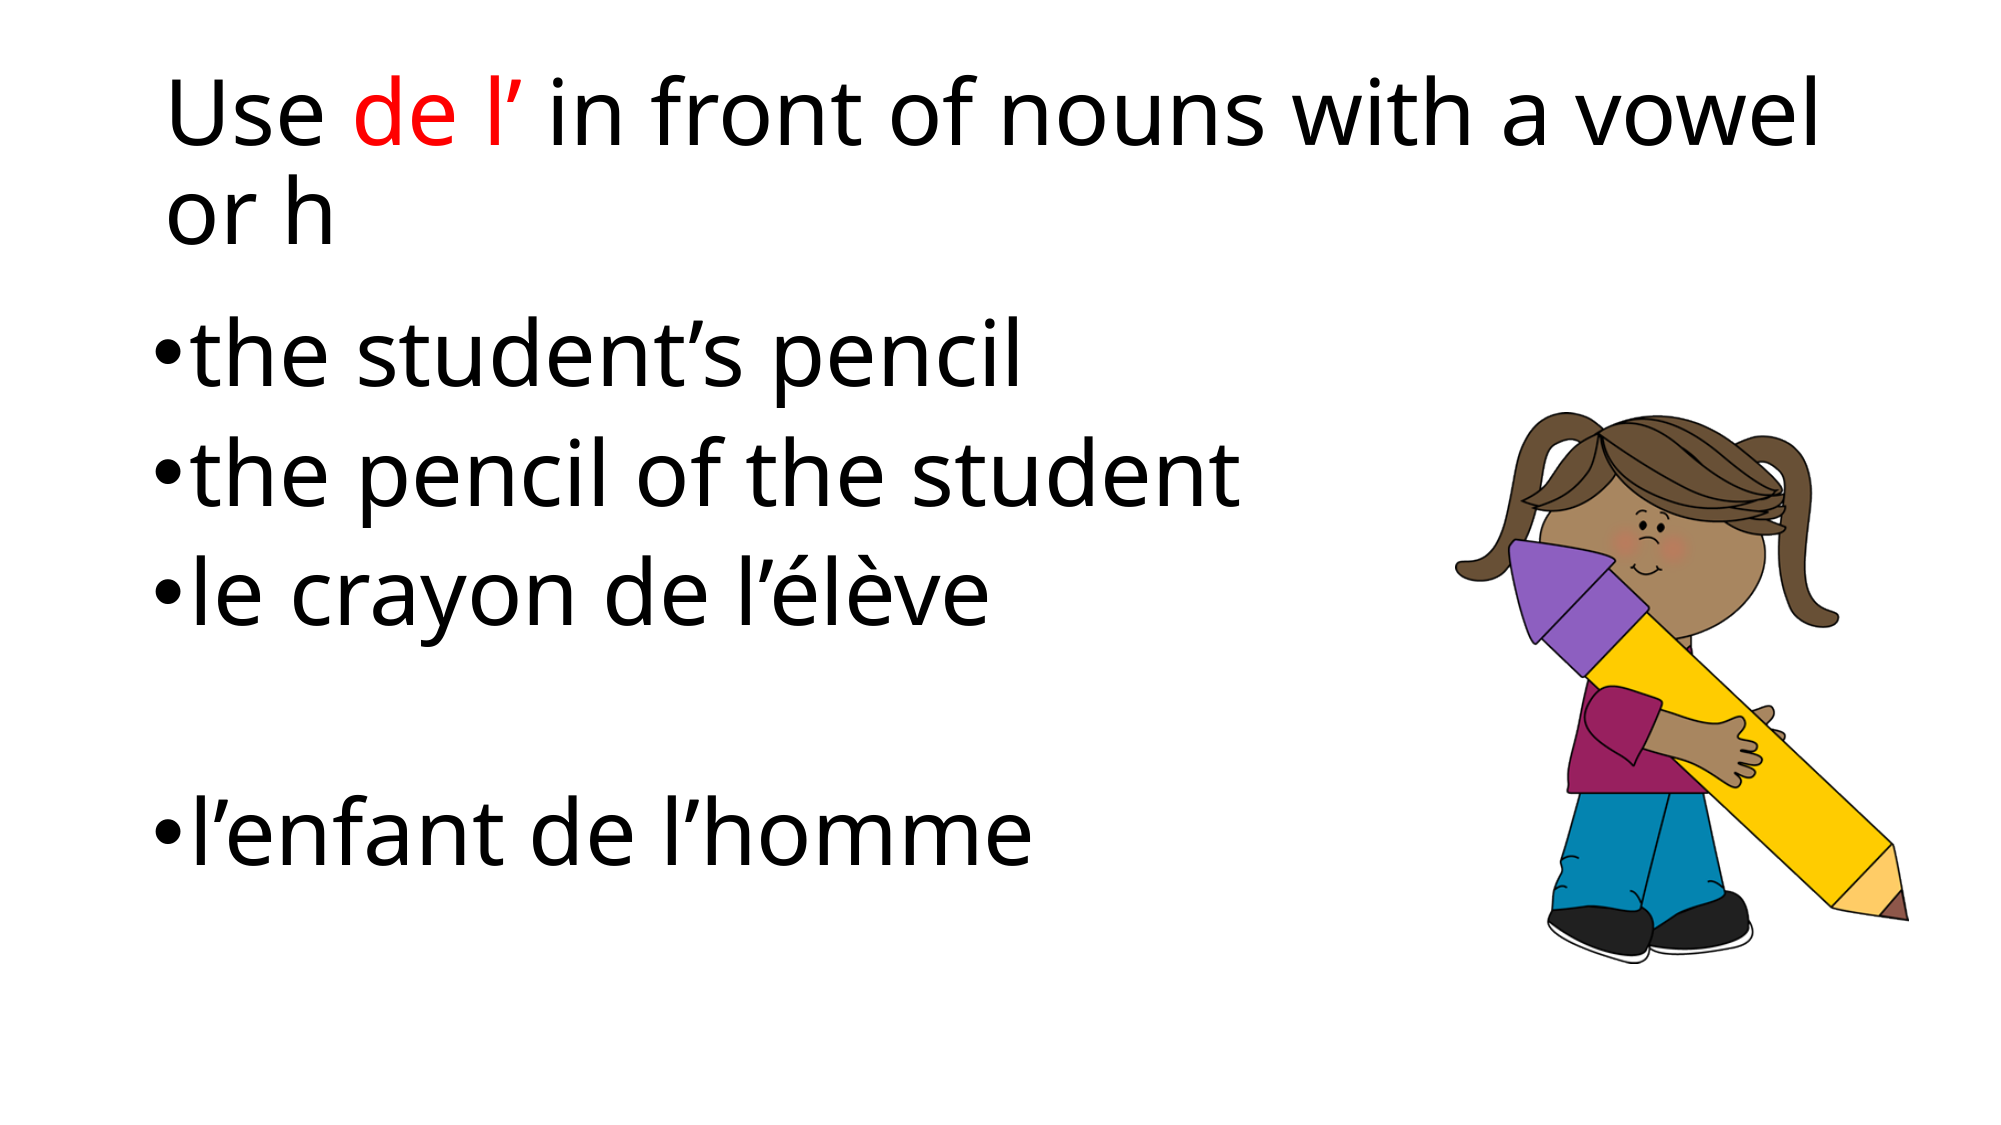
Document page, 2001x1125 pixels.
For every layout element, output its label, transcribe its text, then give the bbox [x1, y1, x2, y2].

title Use de l’ in front of nouns with a vowel or h [149, 56, 1875, 274]
list the student’s pencil the pencil of the student le crayon de l’élève l’enfant de l’homme [137, 299, 1863, 1014]
picture [1455, 412, 1909, 964]
